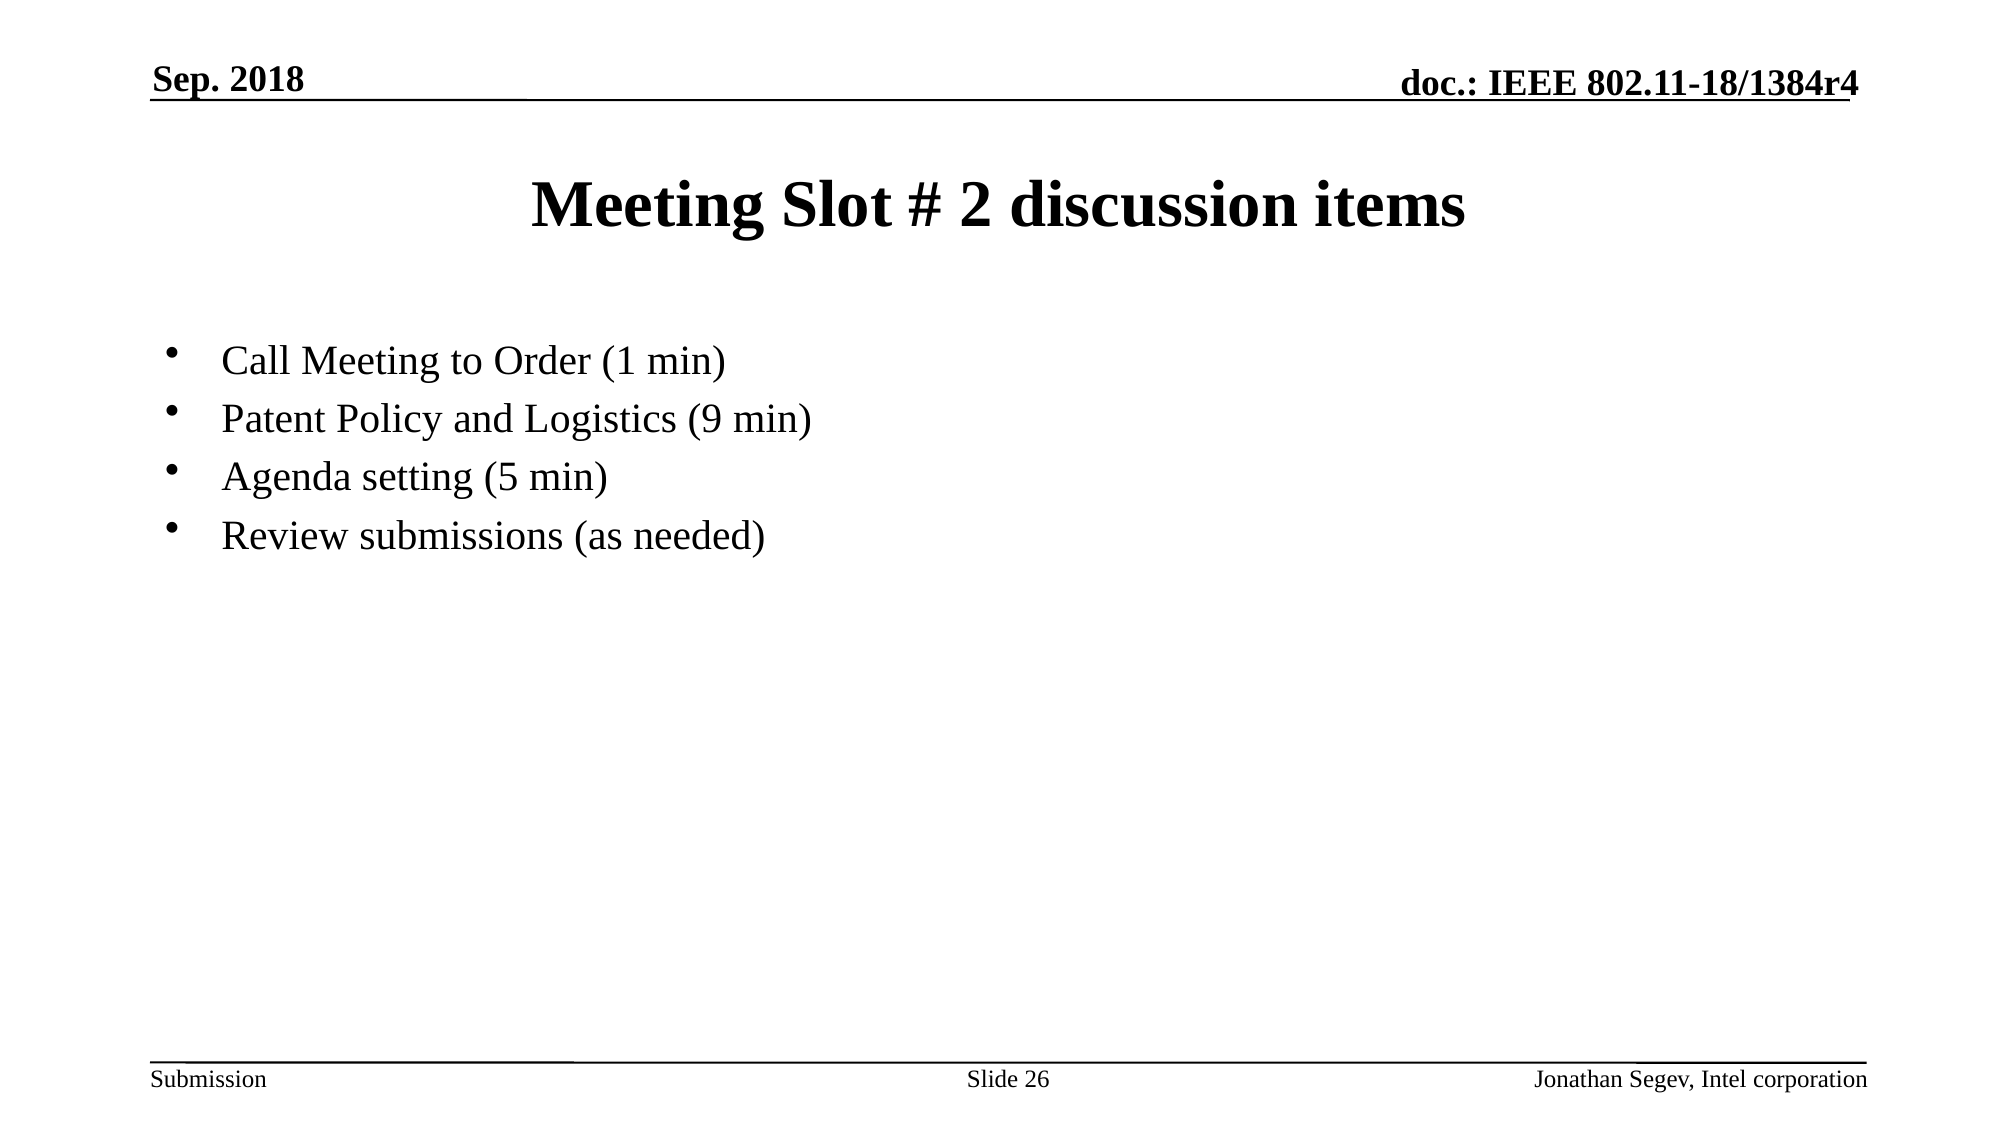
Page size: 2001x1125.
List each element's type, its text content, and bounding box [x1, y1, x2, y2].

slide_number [152, 54, 563, 100]
list Call Meeting to Order (1 min) Patent Policy and Logistics (9 min) Agenda setting (5 min) Review submissions (as needed) [149, 324, 1850, 1000]
title Meeting Slot # 2 discussion items [149, 112, 1850, 288]
slide_number Slide 26 [950, 1061, 1067, 1123]
footer Jonathan Segev, Intel corporation [1171, 1061, 1869, 1093]
